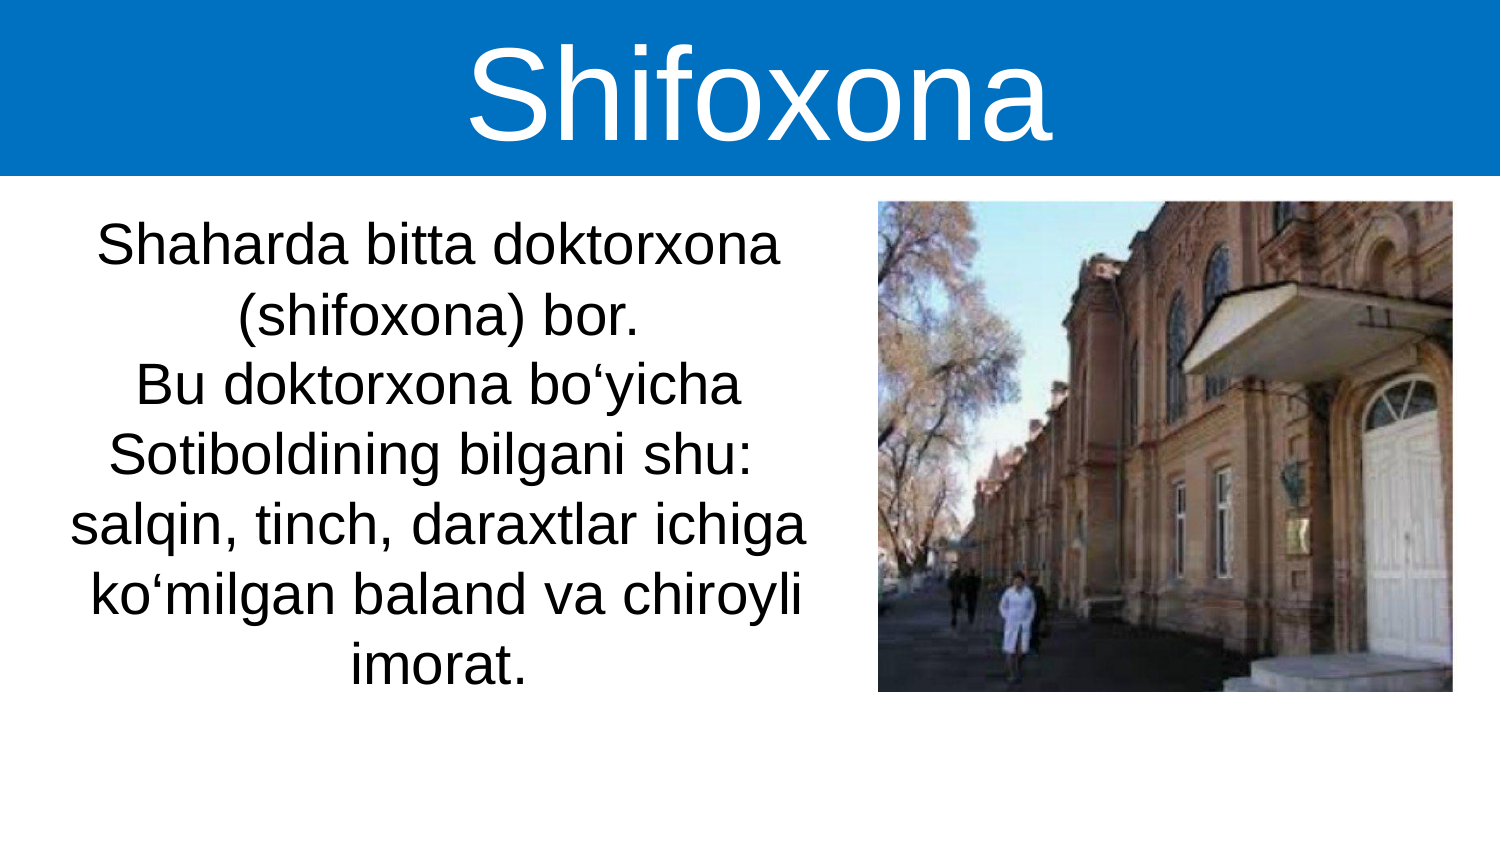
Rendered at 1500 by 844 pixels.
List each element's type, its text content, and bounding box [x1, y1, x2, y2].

title Shifoxona [0, 0, 1500, 176]
text_box Shaharda bitta doktorxona (shifoxona) bor. Bu doktorxona bo‘yicha Sotiboldining bilgani shu: salqin, tinch, daraxtlar ichiga ko‘milgan baland va chiroyli imorat. [0, 199, 879, 704]
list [878, 198, 1457, 692]
